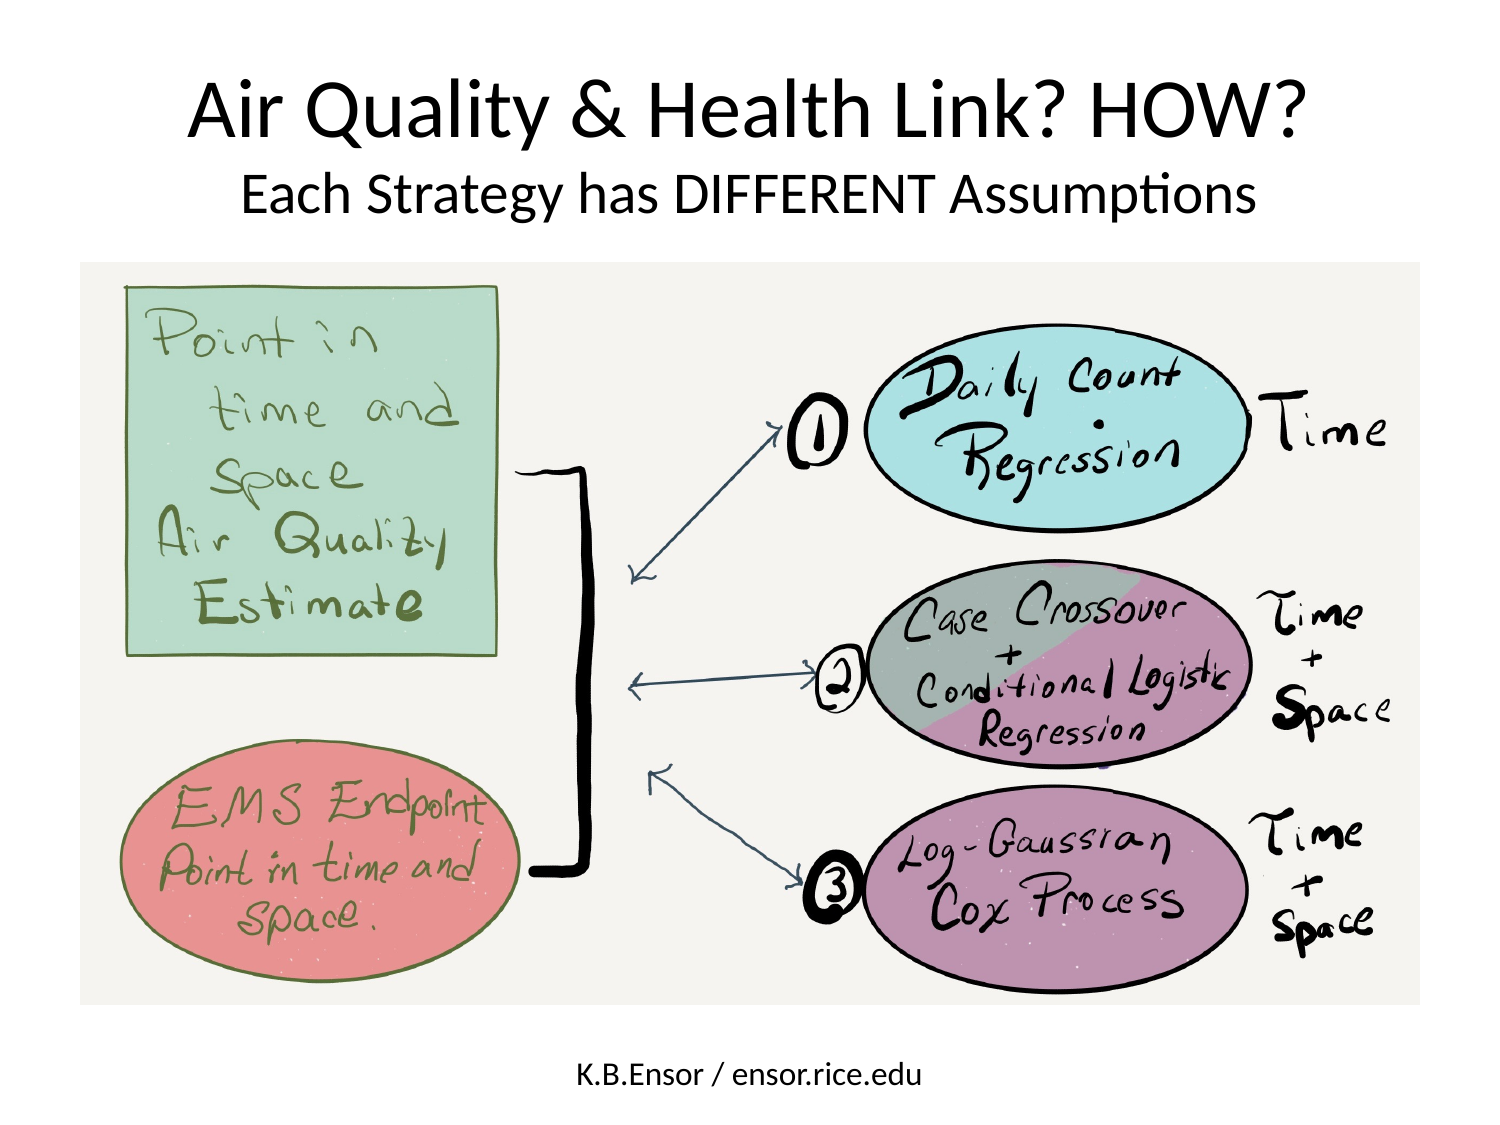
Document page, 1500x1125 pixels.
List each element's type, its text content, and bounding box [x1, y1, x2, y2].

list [74, 262, 1426, 1006]
title Air Quality & Health Link? HOW? Each Strategy has DIFFERENT Assumptions [75, 45, 1425, 233]
footer K.B.Ensor / ensor.rice.edu [512, 1042, 988, 1102]
